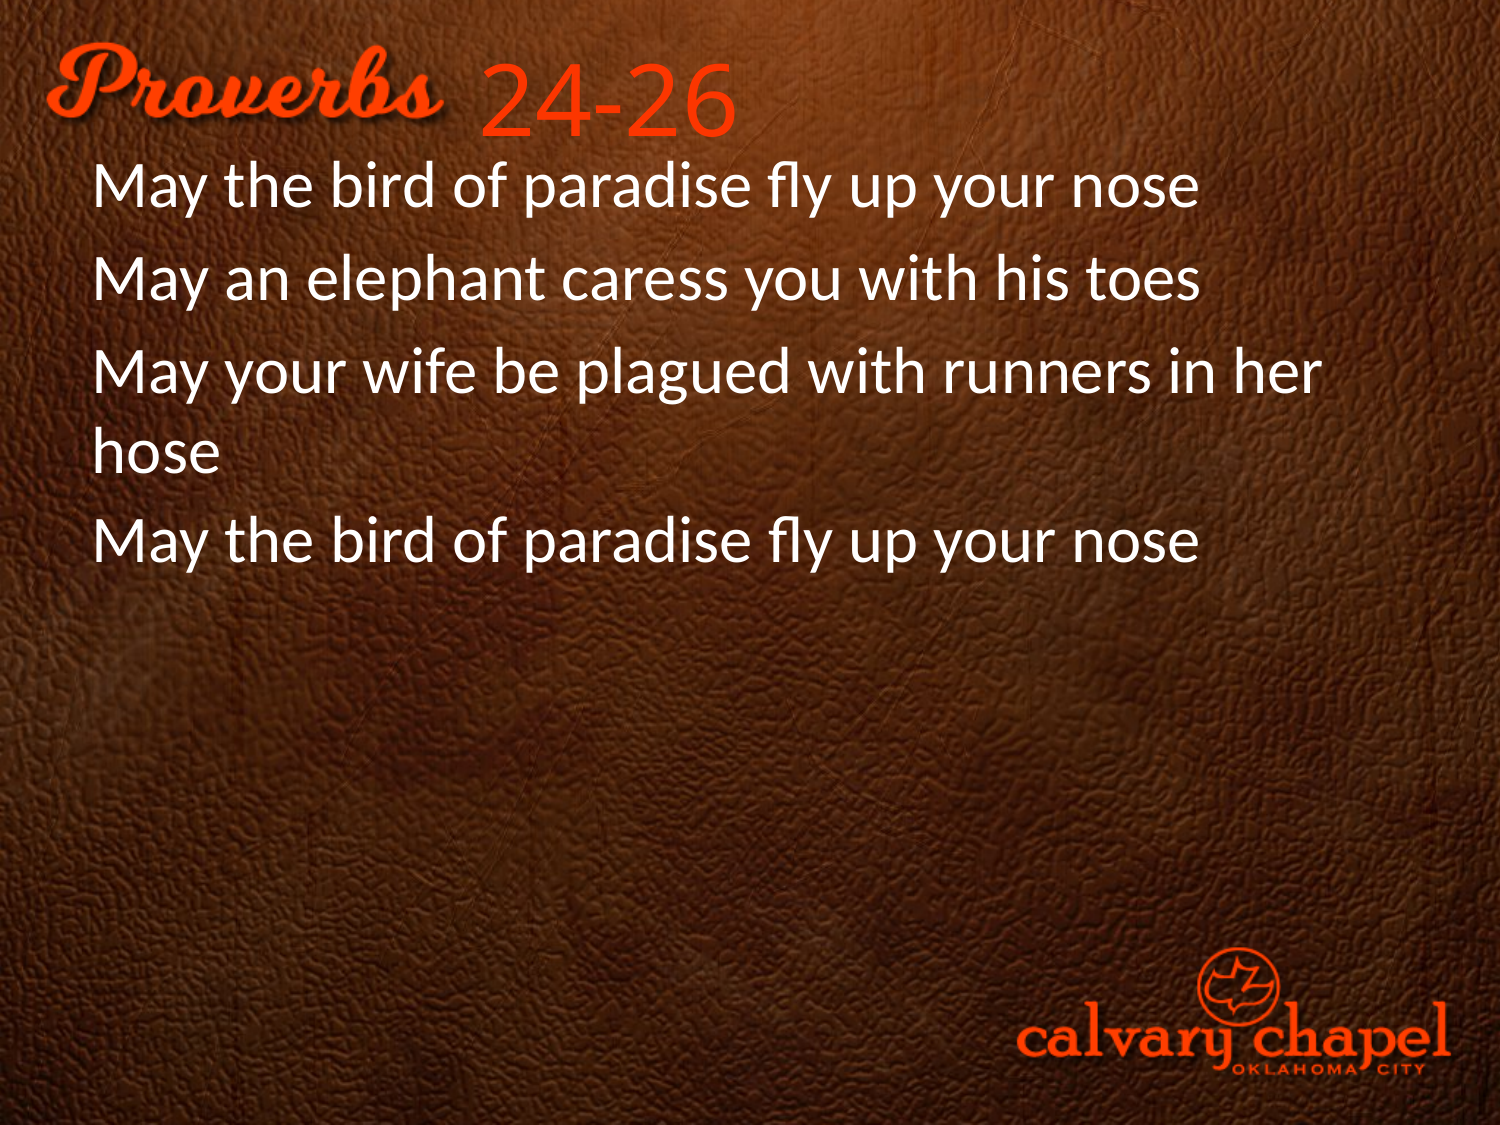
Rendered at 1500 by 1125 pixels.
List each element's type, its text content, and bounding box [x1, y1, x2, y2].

text_box May the bird of paradise fly up your nose [76, 133, 1423, 226]
text_box May an elephant caress you with his toes [76, 226, 1423, 321]
text_box 24-26 [463, 29, 932, 165]
text_box May your wife be plagued with runners in her hose [77, 319, 1424, 495]
text_box May the bird of paradise fly up your nose [76, 487, 1423, 583]
picture [0, 0, 1500, 1125]
